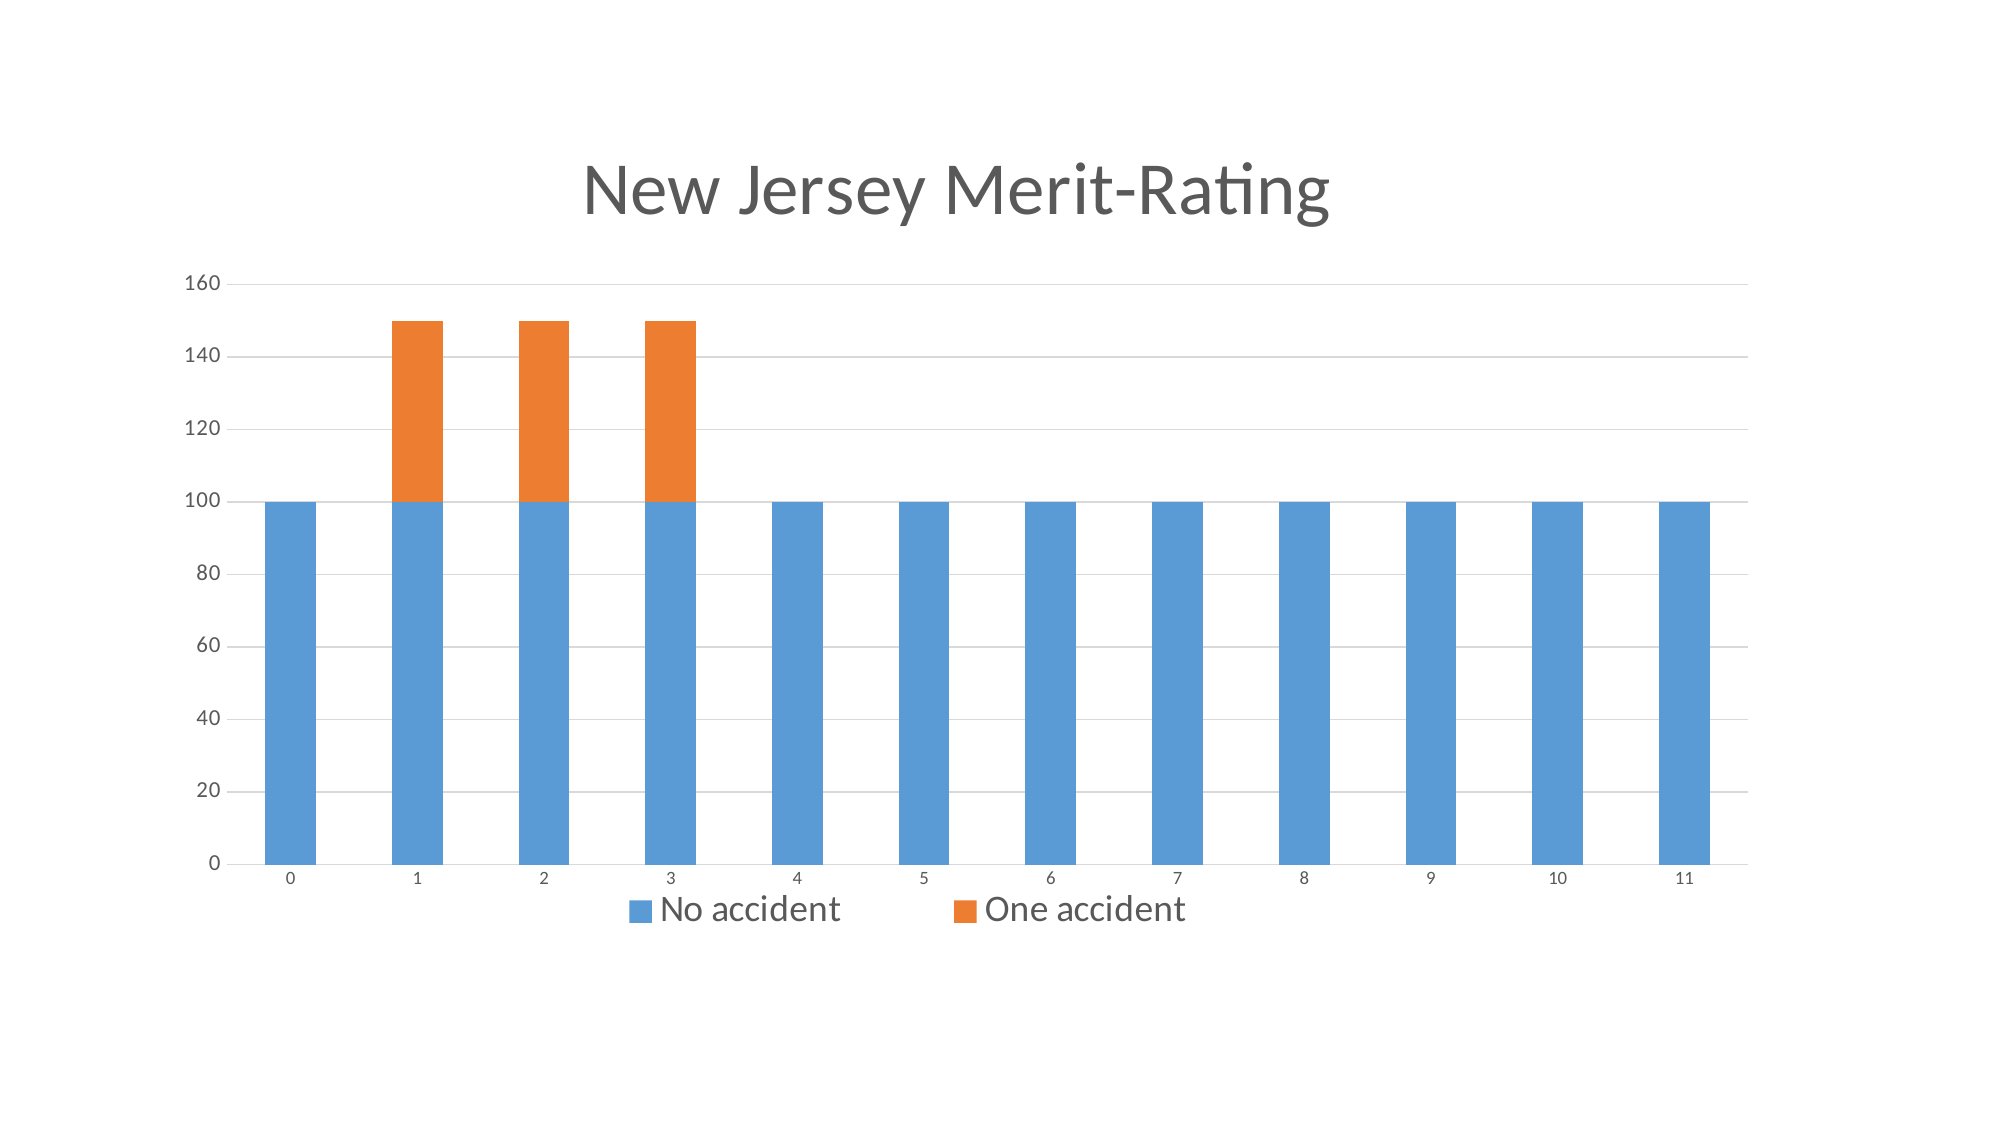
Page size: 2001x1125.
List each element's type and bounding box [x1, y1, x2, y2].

chart [151, 110, 1781, 971]
